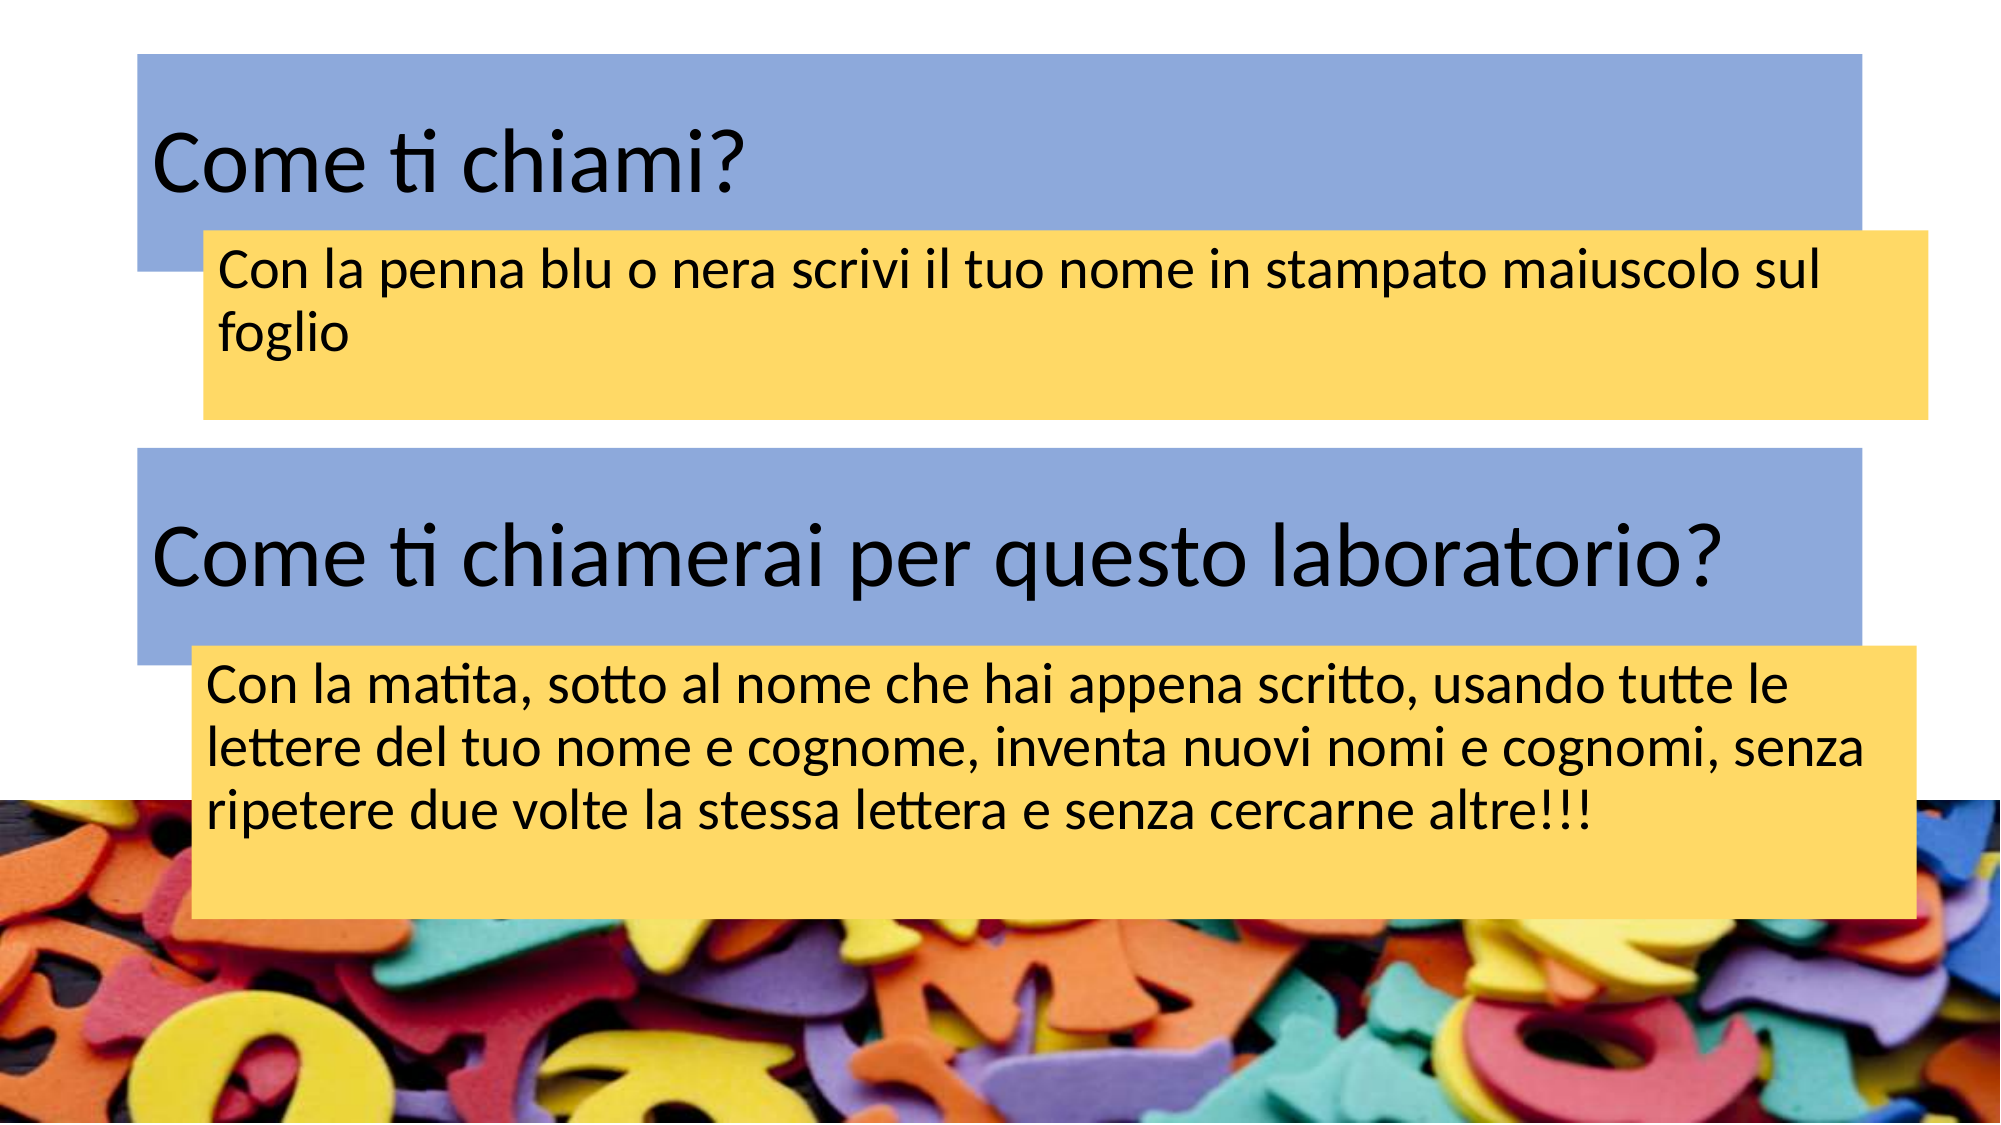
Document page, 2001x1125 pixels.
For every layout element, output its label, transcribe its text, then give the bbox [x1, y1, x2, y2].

title Come ti chiamerai per questo laboratorio? [137, 447, 1863, 666]
list Con la penna blu o nera scrivi il tuo nome in stampato maiuscolo sul foglio [203, 230, 1929, 420]
list Con la matita, sotto al nome che hai appena scritto, usando tutte le lettere del tuo nome e cognome, inventa nuovi nomi e cognomi, senza ripetere due volte la stessa lettera e senza cercarne altre!!! [191, 645, 1917, 799]
picture [0, 800, 2000, 1123]
title Come ti chiami? [137, 54, 1863, 272]
